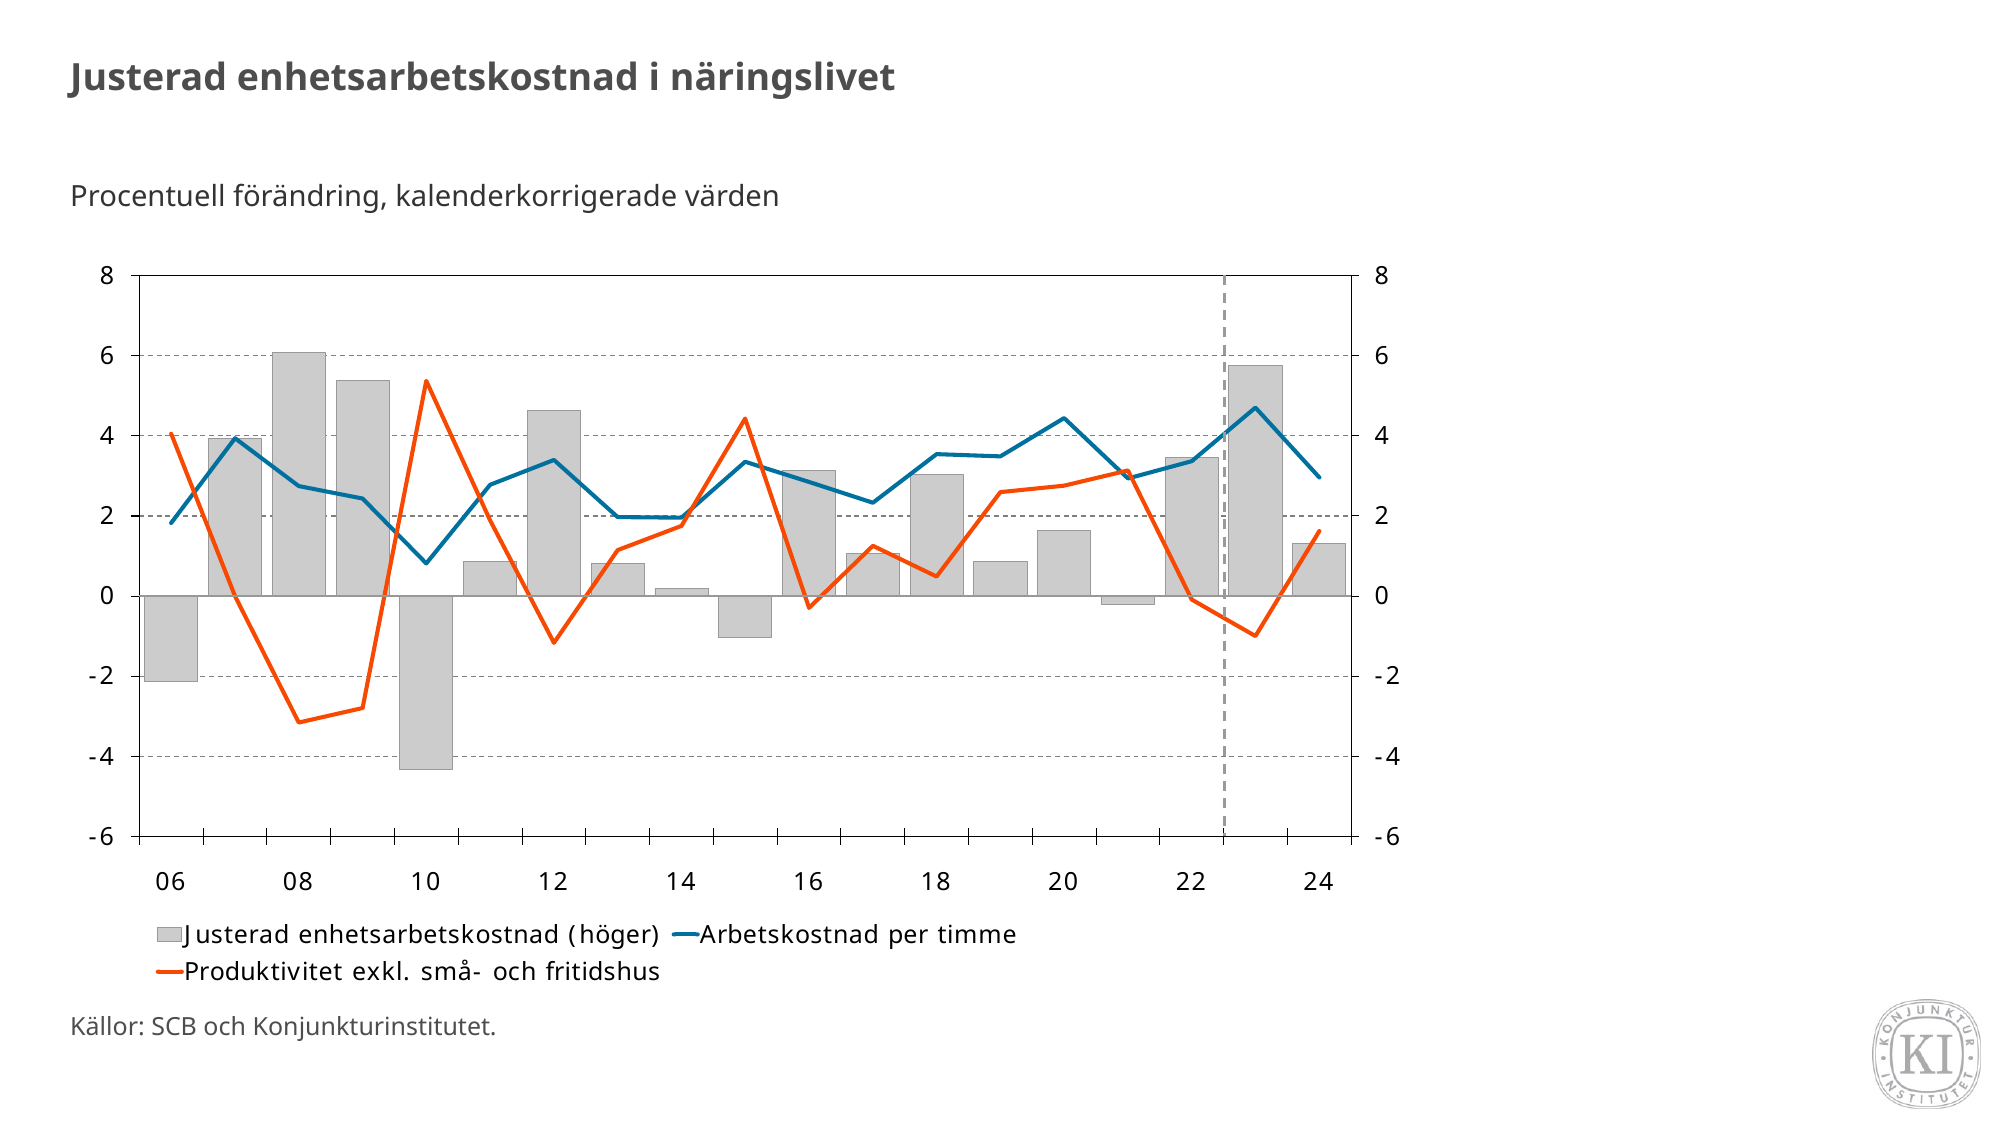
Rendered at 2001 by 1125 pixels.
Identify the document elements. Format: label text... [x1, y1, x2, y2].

subtitle Källor: SCB och Konjunkturinstitutet. [55, 1003, 1476, 1106]
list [72, 249, 1491, 1019]
list Procentuell förändring, kalenderkorrigerade värden [55, 137, 1476, 220]
title Justerad enhetsarbetskostnad i näringslivet [55, 45, 1476, 128]
picture [1872, 999, 1981, 1109]
